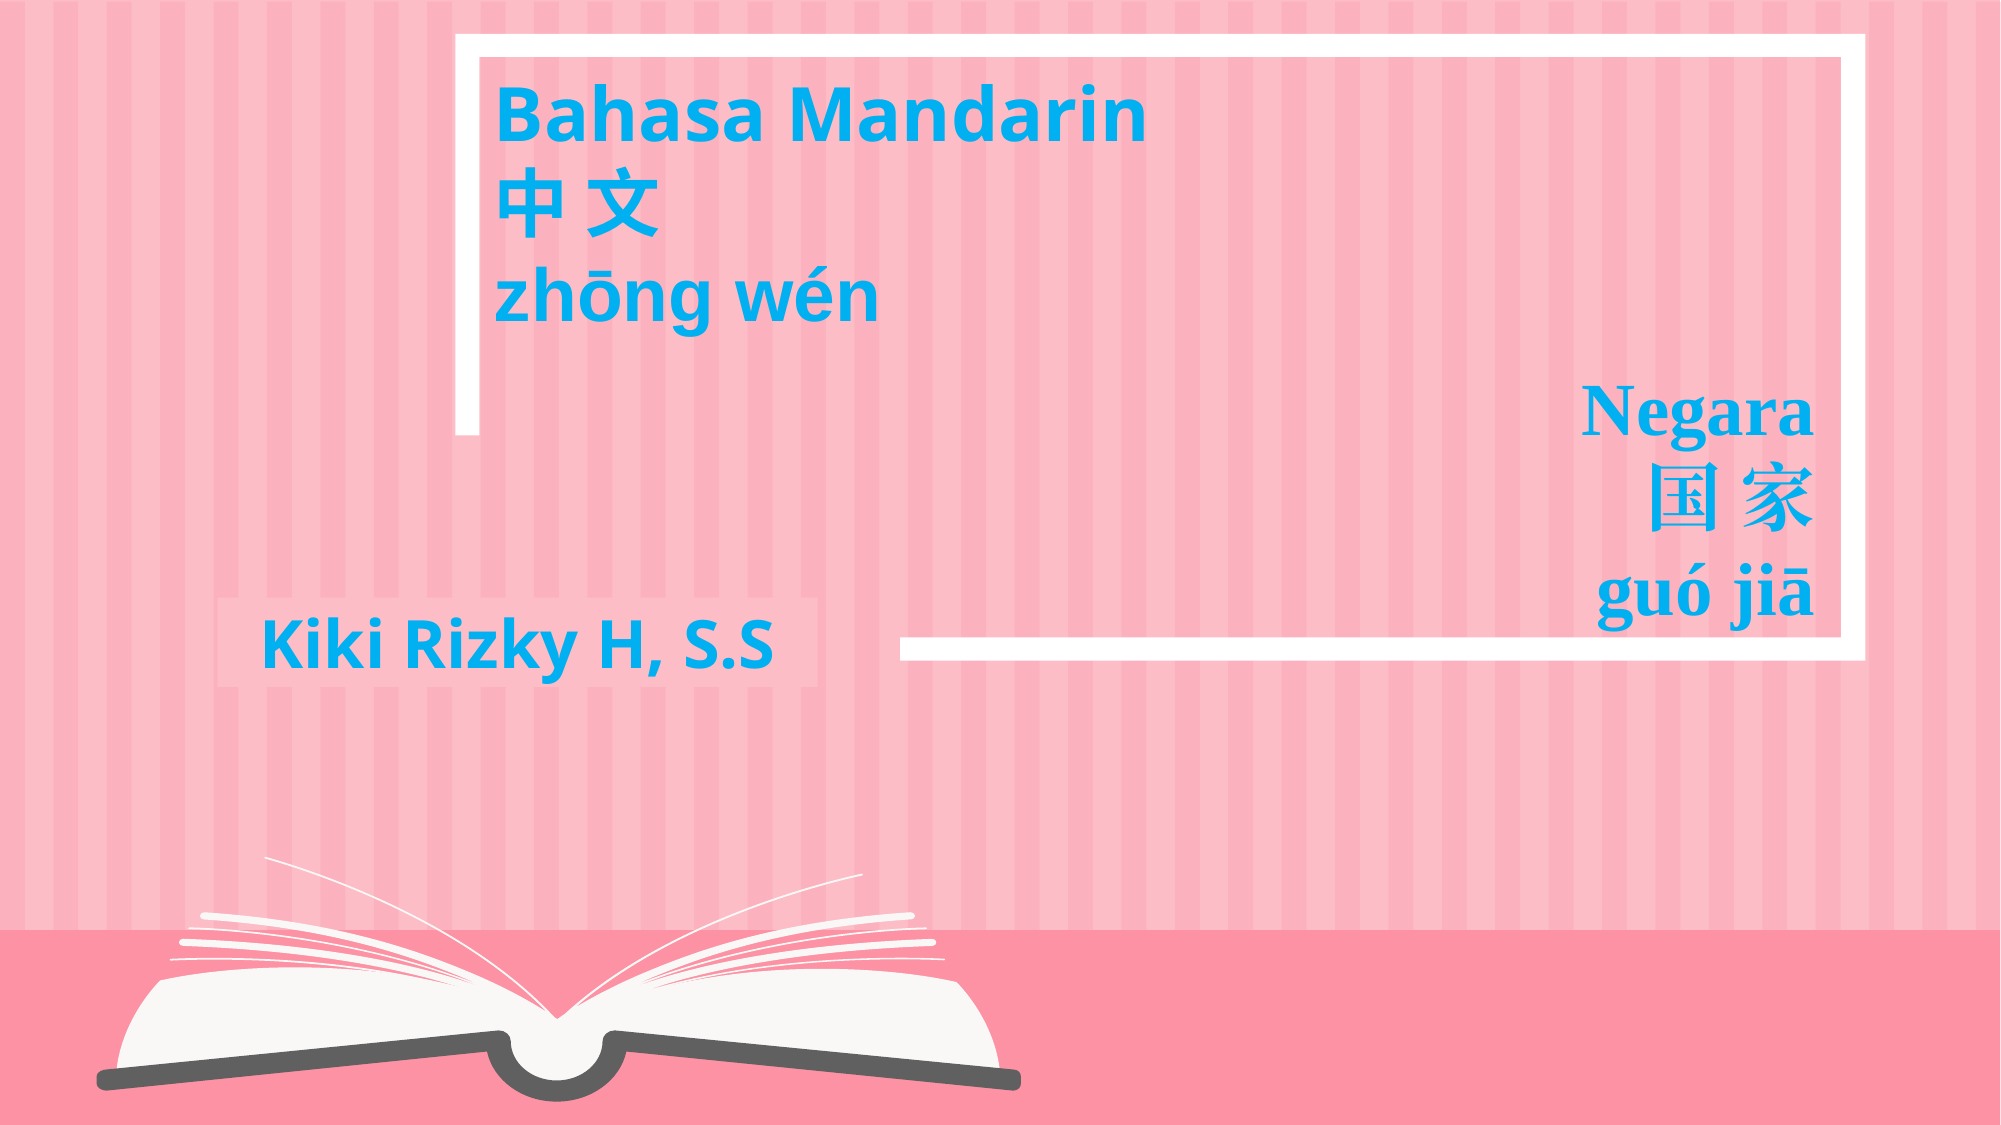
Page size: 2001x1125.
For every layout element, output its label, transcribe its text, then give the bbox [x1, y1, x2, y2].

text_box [95, 855, 1021, 1102]
text_box Negara 国 家 guó jiā [829, 352, 1830, 638]
text_box [454, 33, 1866, 662]
text_box Kiki Rizky H, S.S [217, 596, 819, 688]
text_box Bahasa Mandarin 中 文 zhōng wén [480, 59, 1723, 345]
